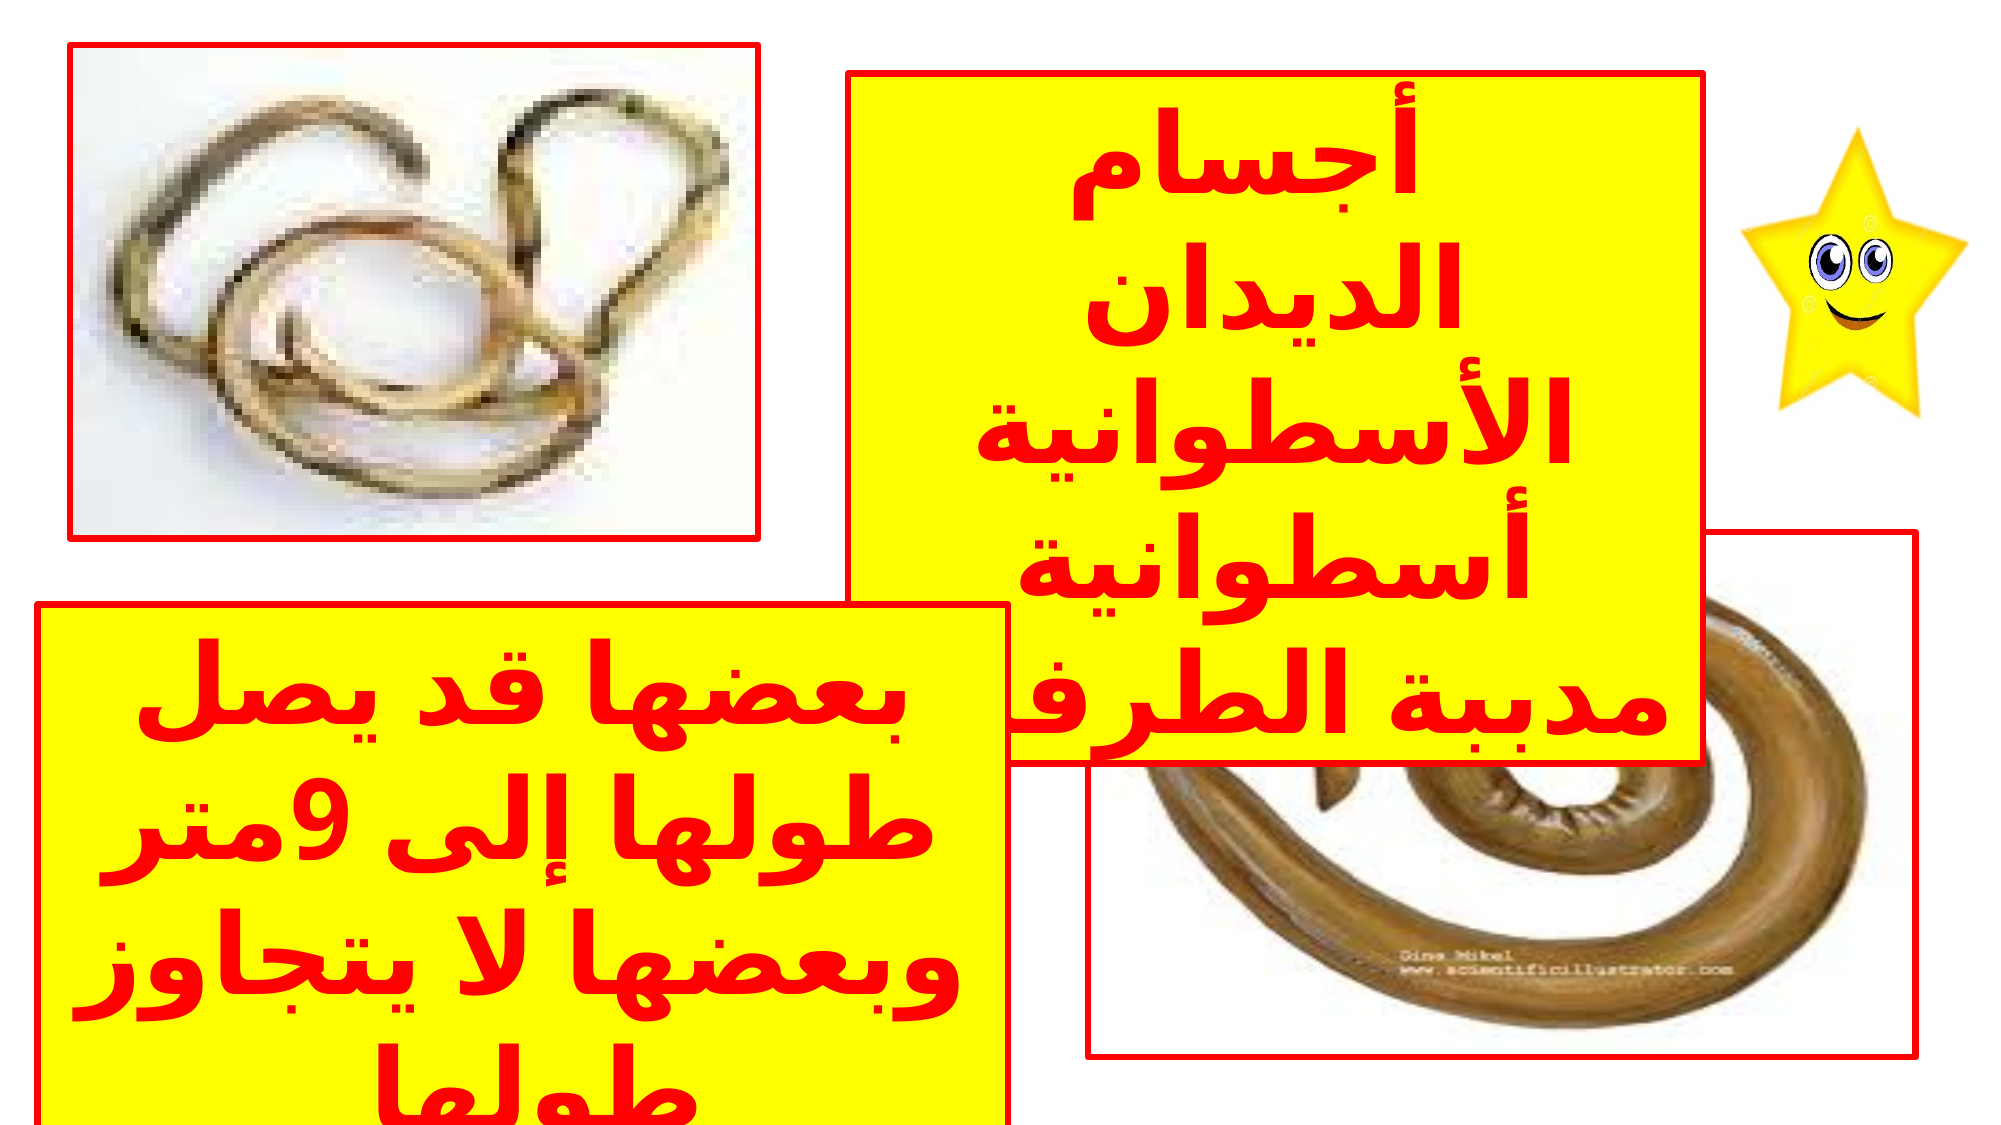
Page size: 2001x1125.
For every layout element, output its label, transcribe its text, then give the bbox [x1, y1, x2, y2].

picture [1091, 535, 1913, 1055]
text_box أجسام الديدان الأسطوانية أسطوانية مدببة الطرفين [847, 73, 1703, 764]
text_box بعضها قد يصل طولها إلى 9متر وبعضها لا يتجاوز طولها المليمترات [37, 604, 1009, 1125]
picture [1731, 117, 1975, 429]
picture [72, 47, 755, 536]
